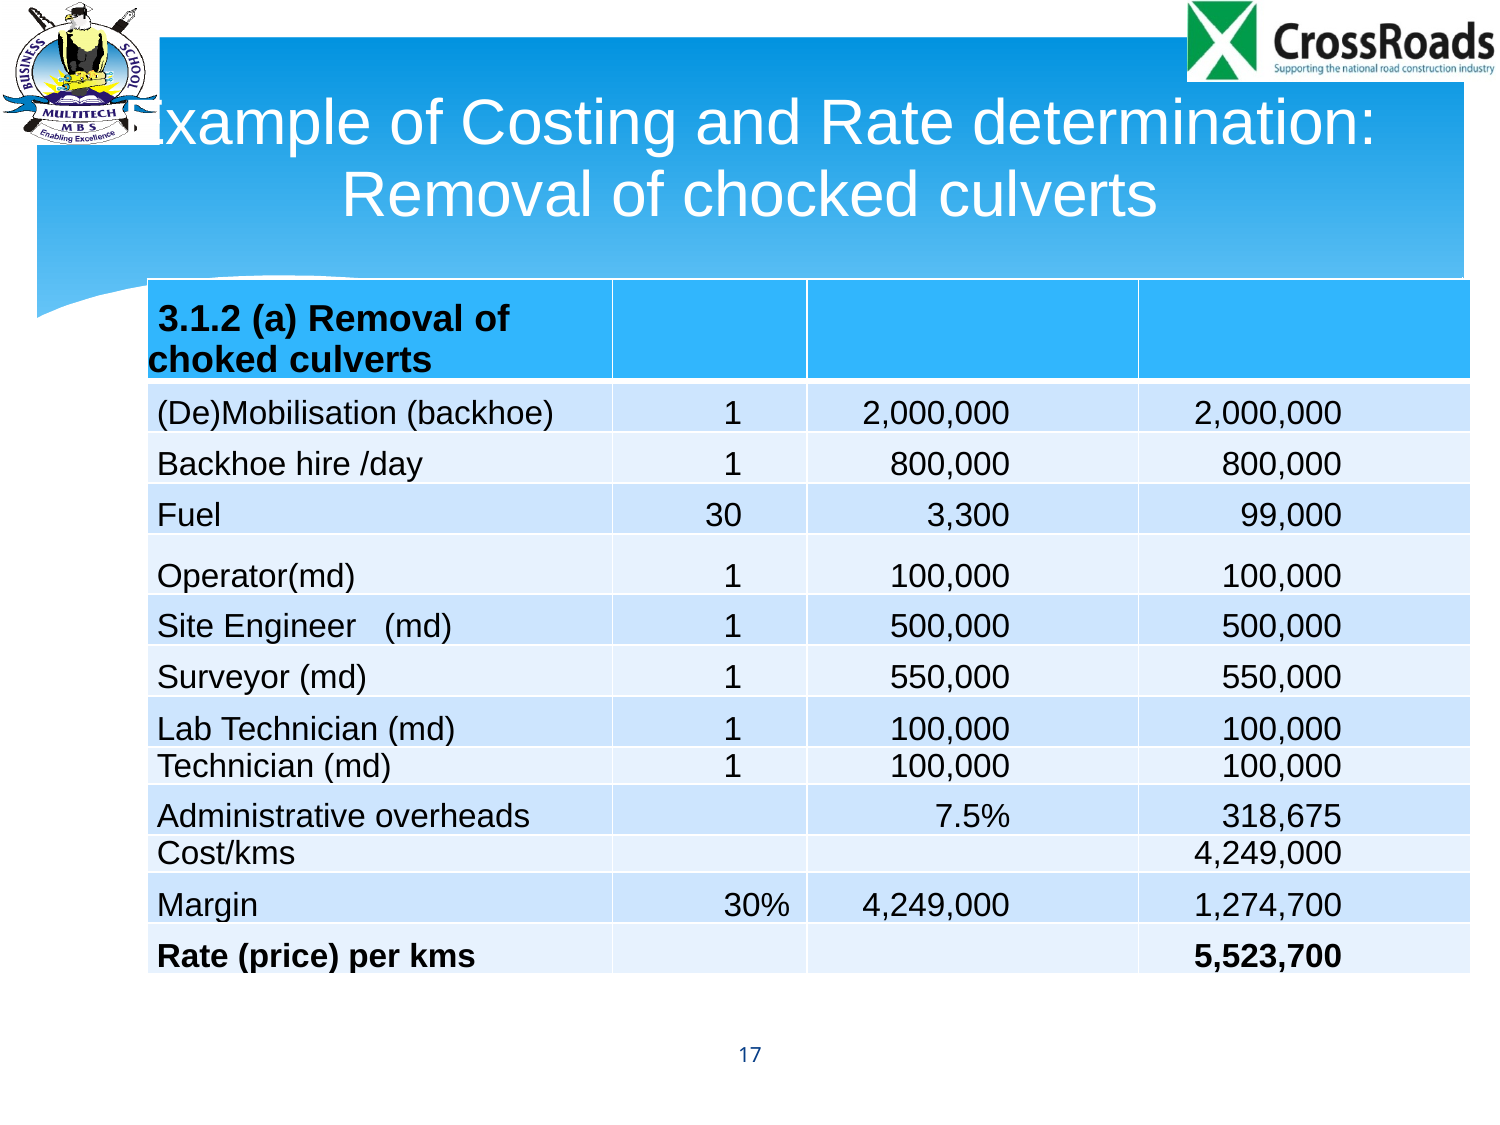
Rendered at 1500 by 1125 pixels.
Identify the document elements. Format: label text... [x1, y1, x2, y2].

table_cell Margin [148, 873, 612, 922]
table_cell [808, 836, 1138, 871]
table_cell 30 [613, 484, 806, 533]
table_cell 4,249,000 [1139, 836, 1470, 871]
table_cell 1 [613, 697, 806, 746]
table_cell Cost/kms [148, 836, 612, 871]
table_cell 100,000 [1139, 697, 1470, 746]
table_cell Technician (md) [148, 748, 612, 783]
table_cell 5,523,700 [1139, 924, 1470, 973]
table_cell Surveyor (md) [148, 646, 612, 695]
table_cell 100,000 [1139, 535, 1470, 593]
title Example of Costing and Rate determination: Removal of chocked culverts [75, 55, 1425, 261]
table_cell 1 [613, 535, 806, 593]
table_cell 1,274,700 [1139, 873, 1470, 922]
table_cell Backhoe hire /day [148, 433, 612, 482]
table_cell Fuel [148, 484, 612, 533]
table_cell [613, 924, 806, 973]
table_header [1139, 280, 1470, 378]
table_cell 30% [613, 873, 806, 922]
table_cell 1 [613, 433, 806, 482]
table_cell Administrative overheads [148, 785, 612, 834]
slide_number 17 [654, 1025, 846, 1086]
table_cell 100,000 [808, 748, 1138, 783]
table_header 3.1.2 (a) Removal of choked culverts [148, 280, 612, 378]
table_cell [613, 785, 806, 834]
table_cell 100,000 [1139, 748, 1470, 783]
table_cell 100,000 [808, 535, 1138, 593]
table_cell 1 [613, 384, 806, 431]
table_cell 99,000 [1139, 484, 1470, 533]
table_cell 2,000,000 [1139, 384, 1470, 431]
table_cell 800,000 [808, 433, 1138, 482]
table_cell 1 [613, 595, 806, 644]
table_cell 4,249,000 [808, 873, 1138, 922]
table_cell 2,000,000 [808, 384, 1138, 431]
table_cell Lab Technician (md) [148, 697, 612, 746]
table_cell 550,000 [808, 646, 1138, 695]
table_cell 800,000 [1139, 433, 1470, 482]
table_cell Site Engineer (md) [148, 595, 612, 644]
table_cell Operator(md) [148, 535, 612, 593]
table_header [808, 280, 1138, 378]
table_cell 318,675 [1139, 785, 1470, 834]
table_cell 550,000 [1139, 646, 1470, 695]
table_cell [808, 924, 1138, 973]
table_cell 1 [613, 748, 806, 783]
table_cell 100,000 [808, 697, 1138, 746]
table_header [613, 280, 806, 378]
table_cell (De)Mobilisation (backhoe) [148, 384, 612, 431]
picture [1187, 0, 1496, 82]
table_cell 500,000 [808, 595, 1138, 644]
table_cell Rate (price) per kms [148, 924, 612, 973]
table_cell 7.5% [808, 785, 1138, 834]
table_cell 3,300 [808, 484, 1138, 533]
table_cell 1 [613, 646, 806, 695]
table_cell [613, 836, 806, 871]
table_cell 500,000 [1139, 595, 1470, 644]
